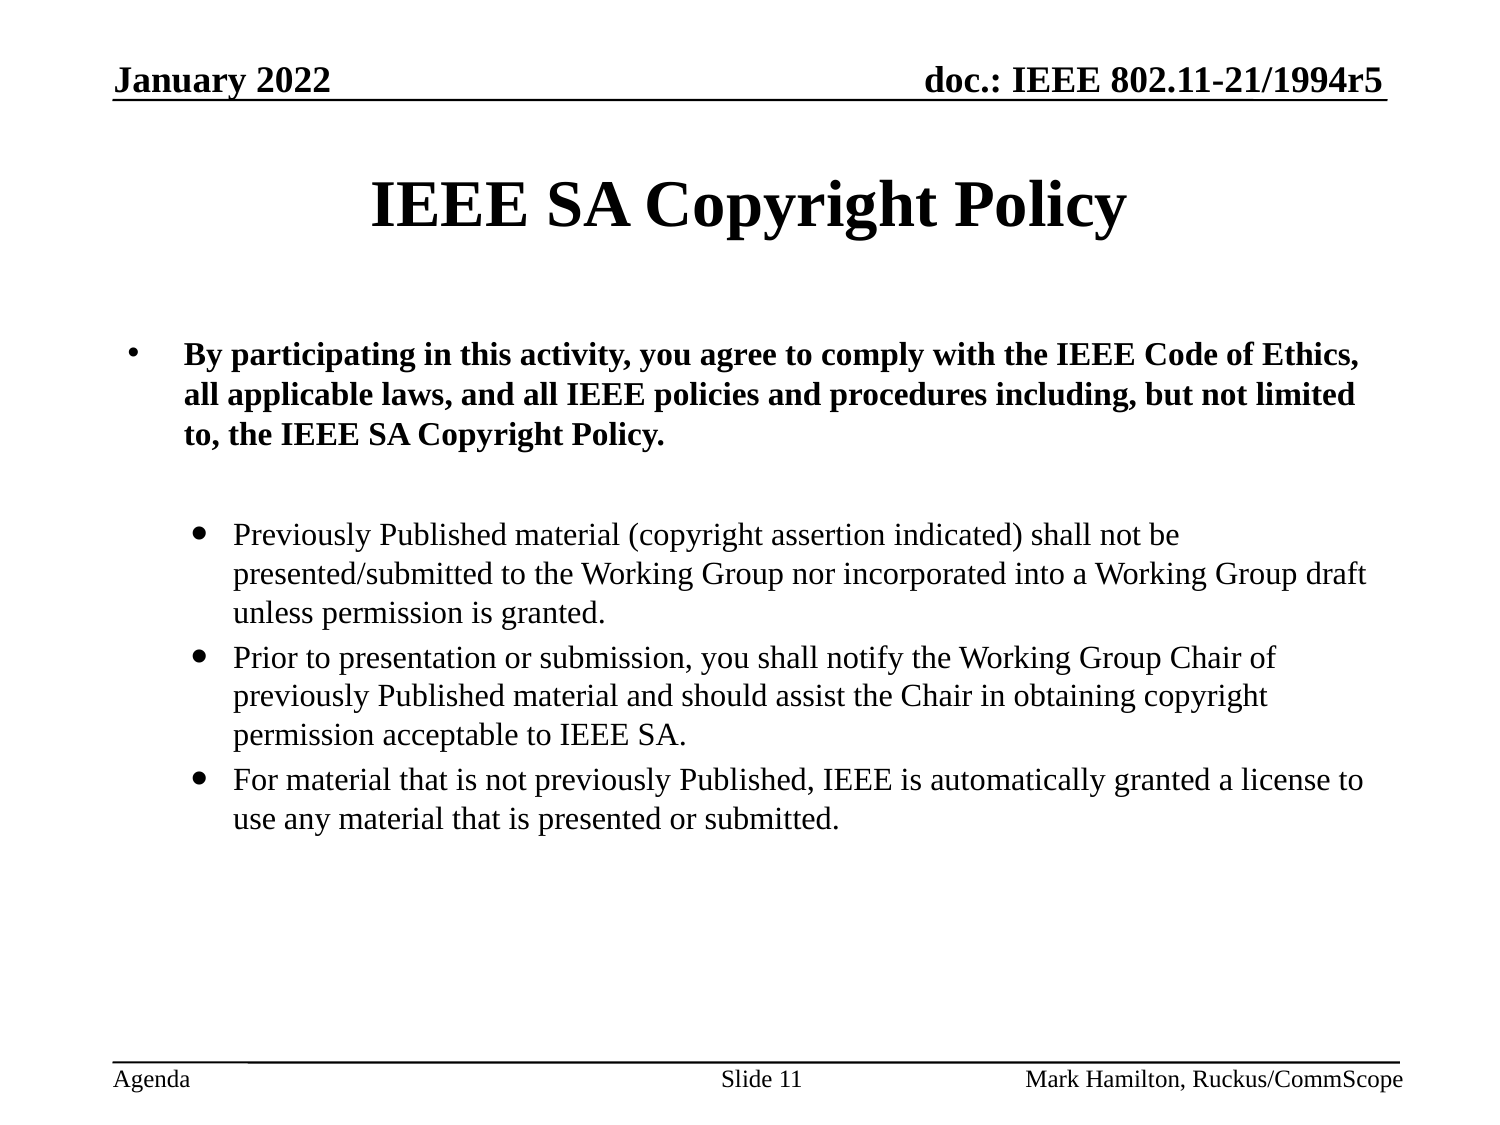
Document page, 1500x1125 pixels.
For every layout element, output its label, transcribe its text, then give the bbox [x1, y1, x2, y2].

list By participating in this activity, you agree to comply with the IEEE Code of Ethics, all applicable laws, and all IEEE policies and procedures including, but not limited to, the IEEE SA Copyright Policy. Previously Published material (copyright assertion indicated) shall not be presented/submitted to the Working Group nor incorporated into a Working Group draft unless permission is granted. Prior to presentation or submission, you shall notify the Working Group Chair of previously Published material and should assist the Chair in obtaining copyright permission acceptable to IEEE SA. For material that is not previously Published, IEEE is automatically granted a license to use any material that is presented or submitted. [112, 324, 1388, 1000]
title IEEE SA Copyright Policy [112, 112, 1388, 288]
